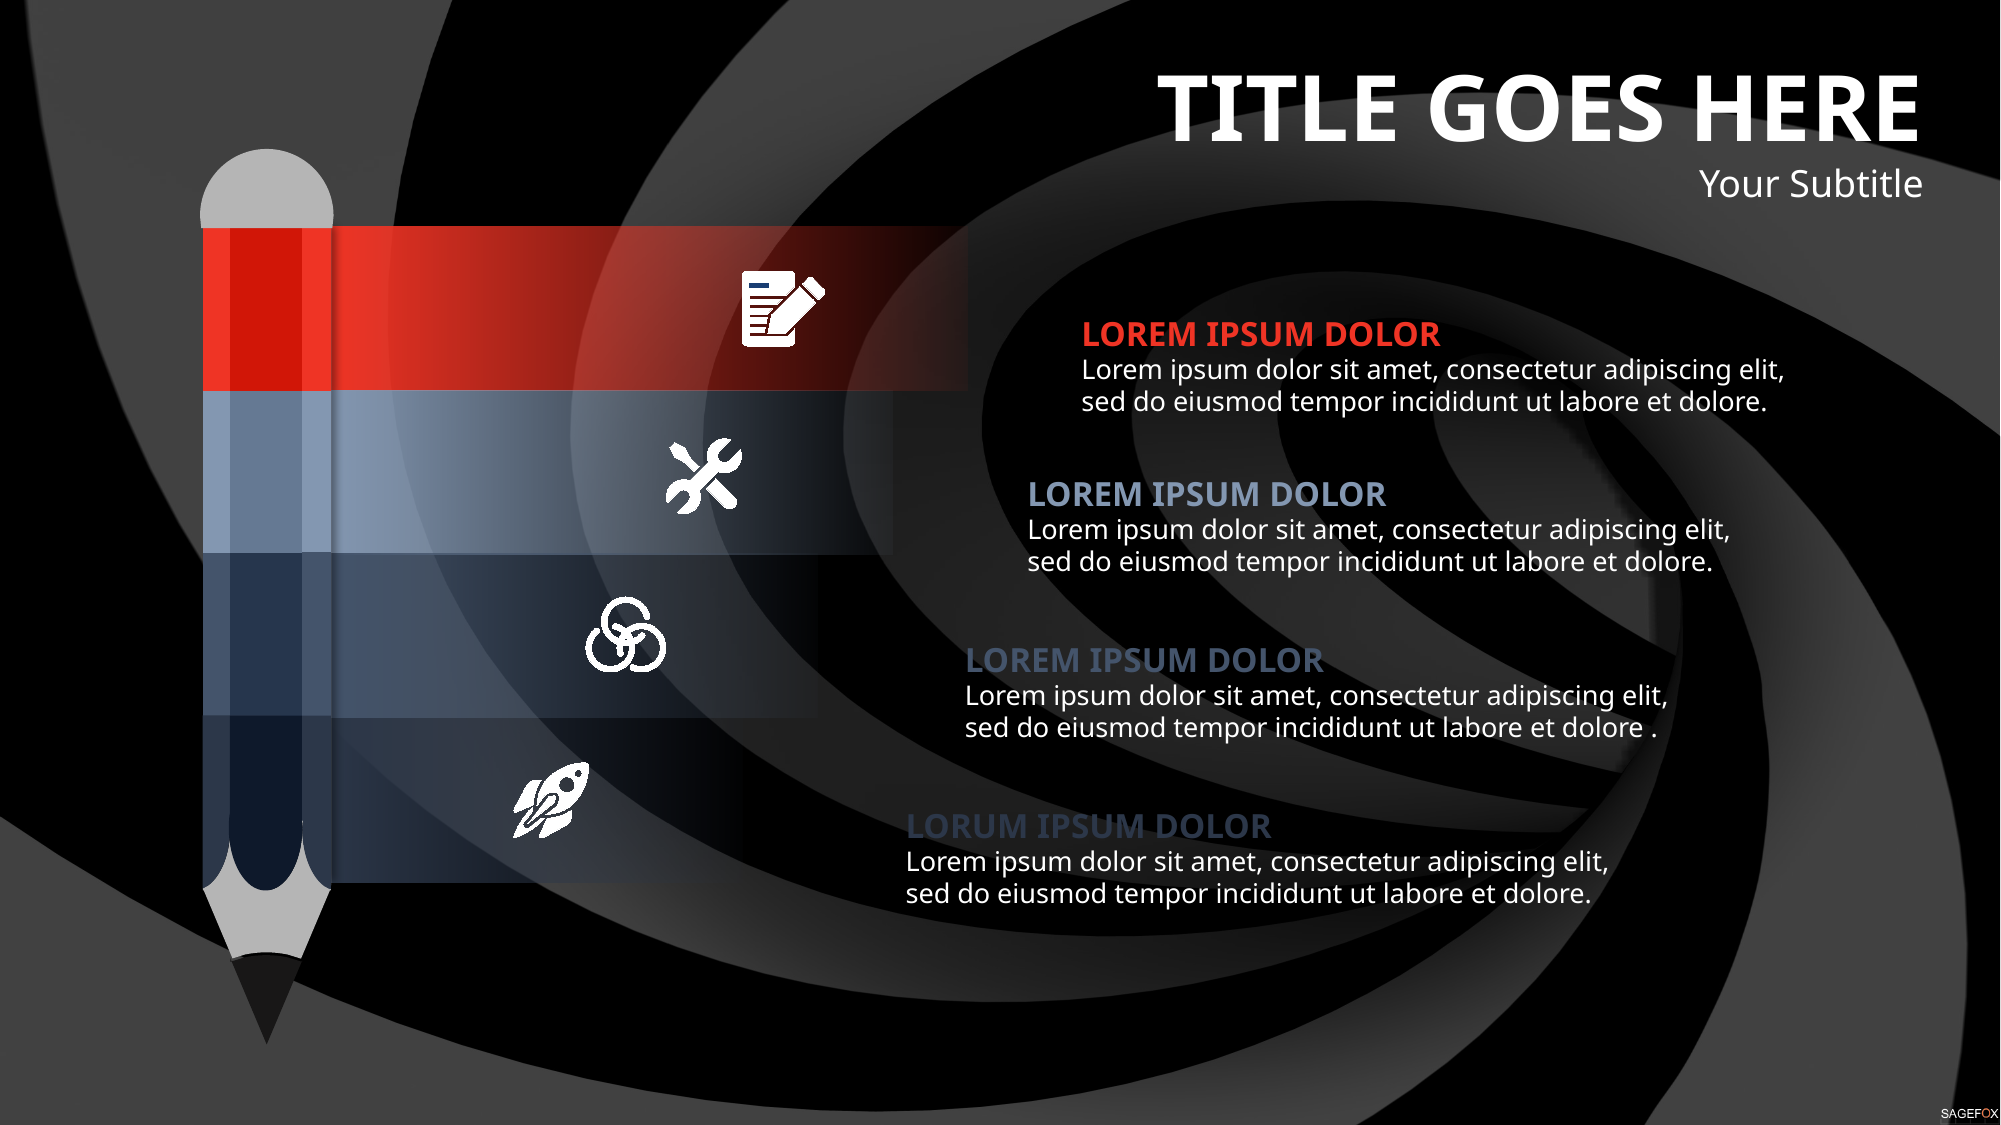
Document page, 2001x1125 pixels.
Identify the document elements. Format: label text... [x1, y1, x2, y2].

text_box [890, 797, 1635, 918]
picture [0, 0, 2001, 1125]
text_box [585, 596, 666, 672]
text_box [342, 390, 893, 556]
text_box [199, 148, 334, 1045]
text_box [742, 270, 825, 346]
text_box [1012, 465, 1757, 586]
text_box [341, 717, 743, 883]
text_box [666, 438, 742, 514]
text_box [949, 631, 1695, 752]
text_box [1066, 305, 1811, 426]
text_box [340, 226, 968, 392]
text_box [513, 762, 589, 838]
text_box TITLE GOES HERE Your Subtitle [1035, 42, 1939, 212]
text_box [342, 553, 818, 719]
